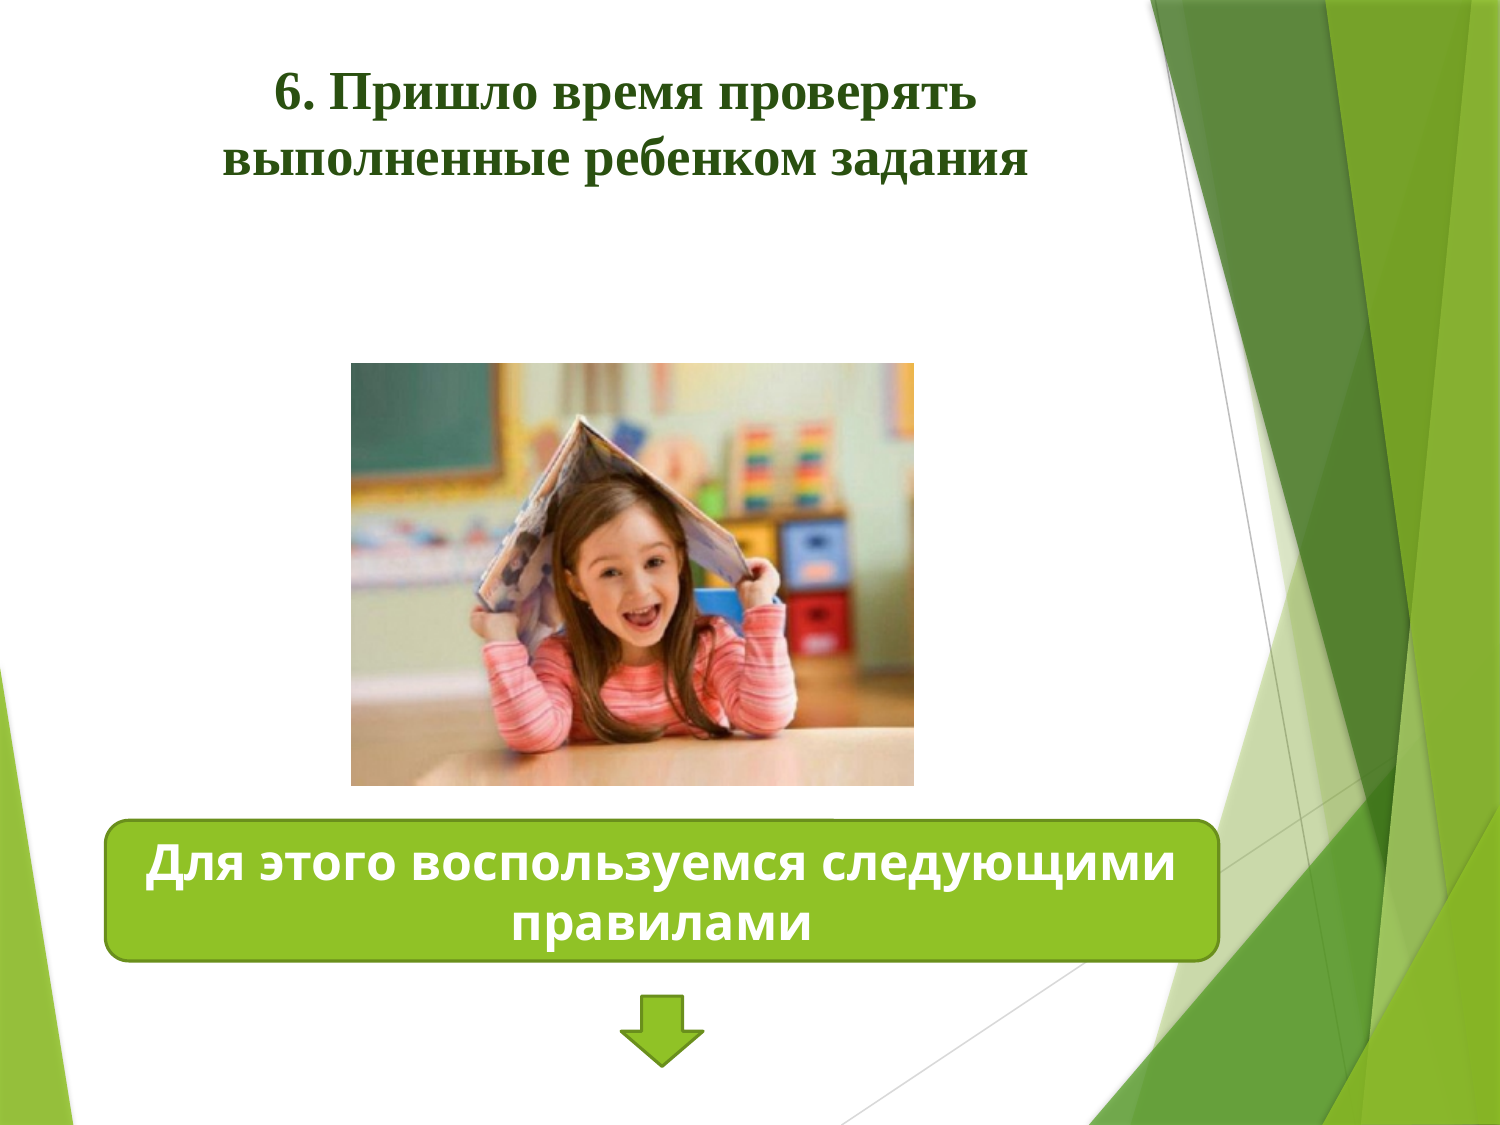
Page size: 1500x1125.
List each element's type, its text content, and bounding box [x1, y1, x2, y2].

text_box [619, 994, 705, 1068]
text_box Для этого воспользуемся следующими правилами [103, 818, 1221, 963]
title 6. Пришло время проверять выполненные ребенком задания [105, 46, 1147, 264]
picture [351, 362, 915, 786]
